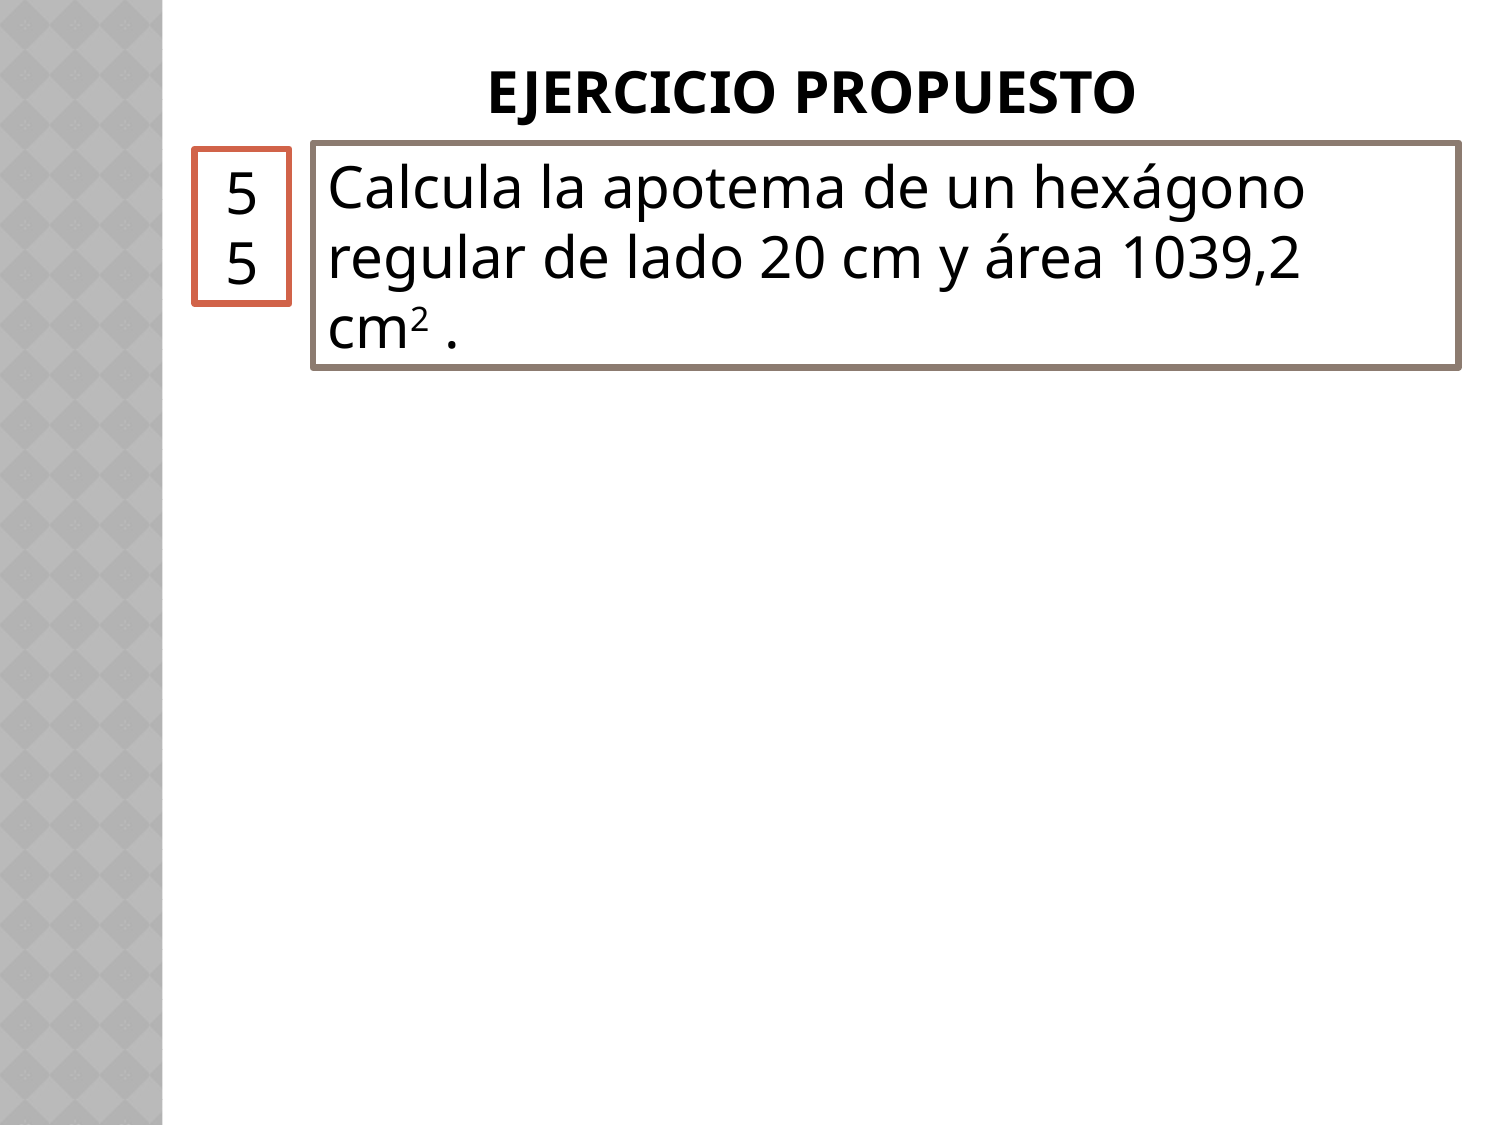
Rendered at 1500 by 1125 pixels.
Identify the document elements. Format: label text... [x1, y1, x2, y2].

text_box Calcula la apotema de un hexágono regular de lado 20 cm y área 1039,2 cm2 . [310, 140, 1462, 371]
text_box 55 [191, 146, 292, 307]
title Ejercicio propuesto [218, 52, 1407, 126]
